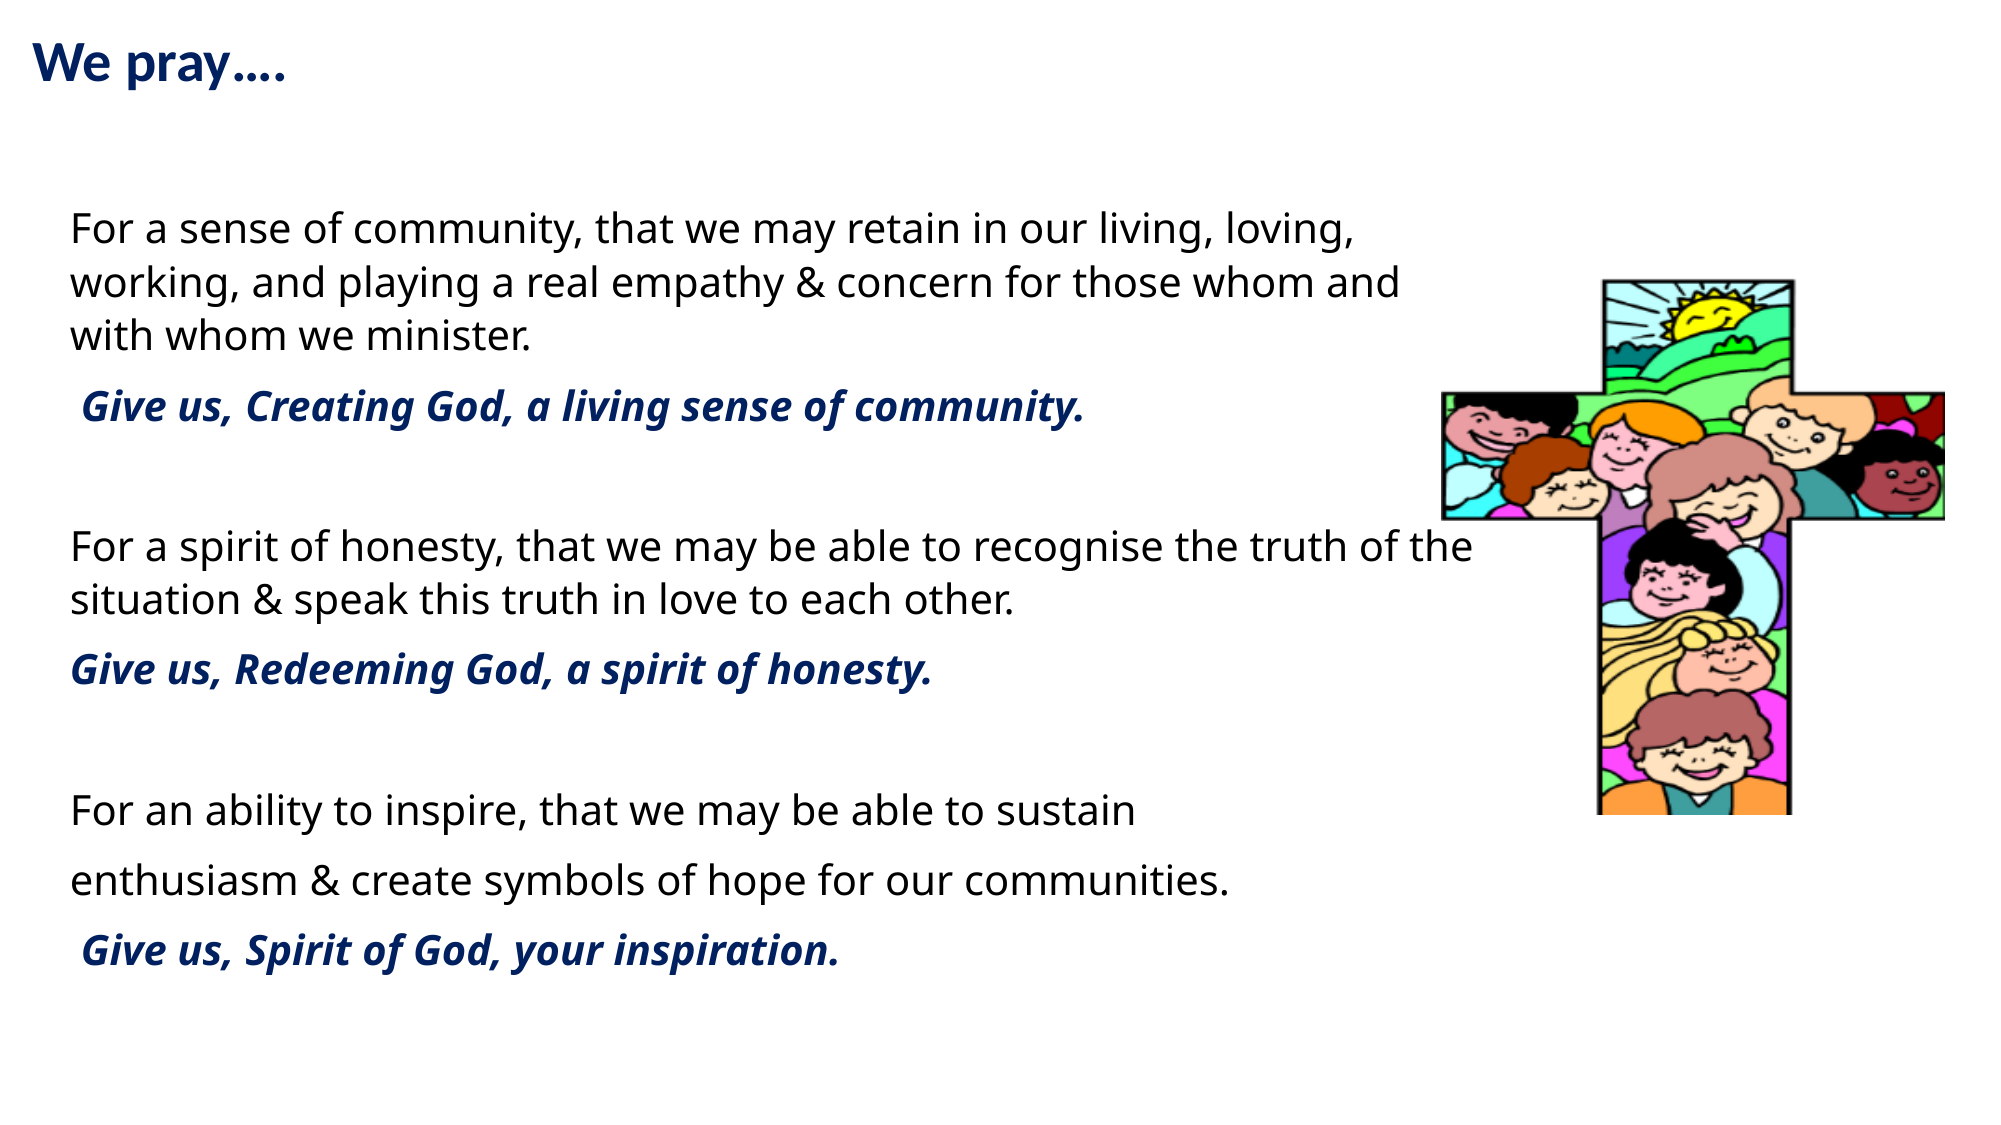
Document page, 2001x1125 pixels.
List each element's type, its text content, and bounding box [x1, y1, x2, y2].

picture [1441, 278, 1945, 815]
text_box We pray…. [17, 15, 659, 100]
text_box For a sense of community, that we may retain in our living, loving, working, and playing a real empathy & concern for those whom and with whom we minister. Give us, Creating God, a living sense of community. For a spirit of honesty, that we may be able to recognise the truth of the situation & speak this truth in love to each other. Give us, Redeeming God, a spirit of honesty. For an ability to inspire, that we may be able to sustain enthusiasm & create symbols of hope for our communities. Give us, Spirit of God, your inspiration. [55, 191, 1500, 1052]
